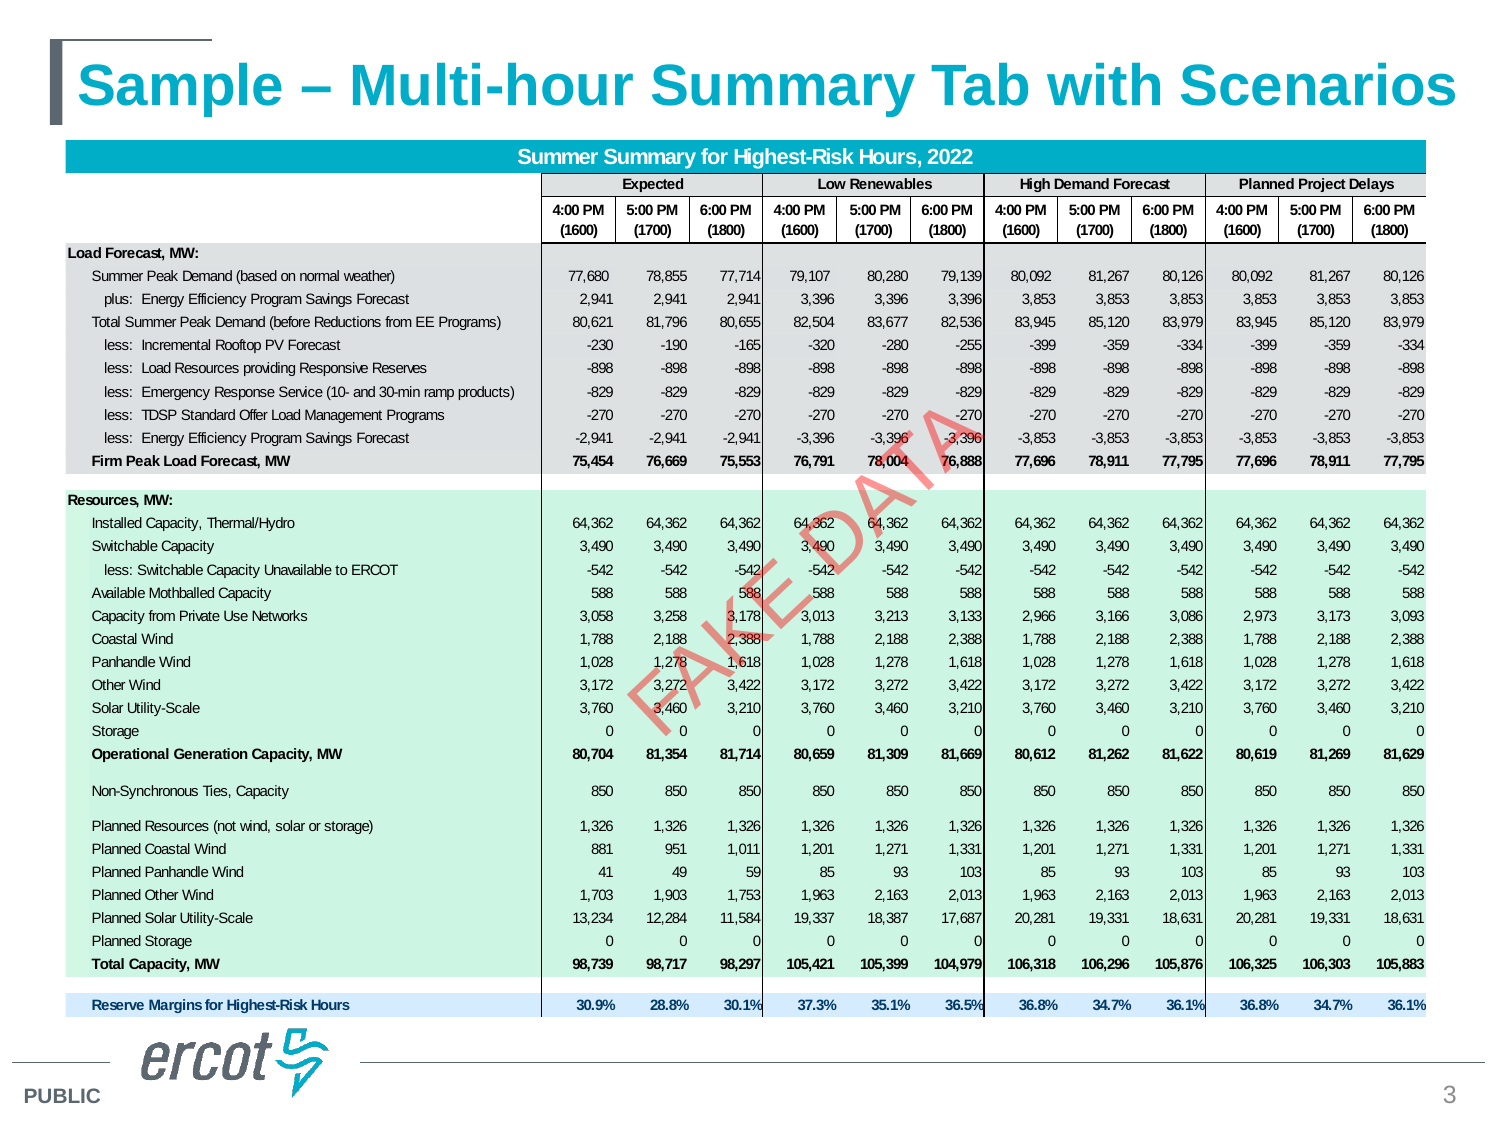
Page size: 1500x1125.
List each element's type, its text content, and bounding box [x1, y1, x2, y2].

picture [137, 1024, 332, 1100]
slide_number 3 [1412, 1076, 1488, 1112]
title Sample – Multi-hour Summary Tab with Scenarios [62, 39, 1488, 140]
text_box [64, 139, 1428, 1018]
